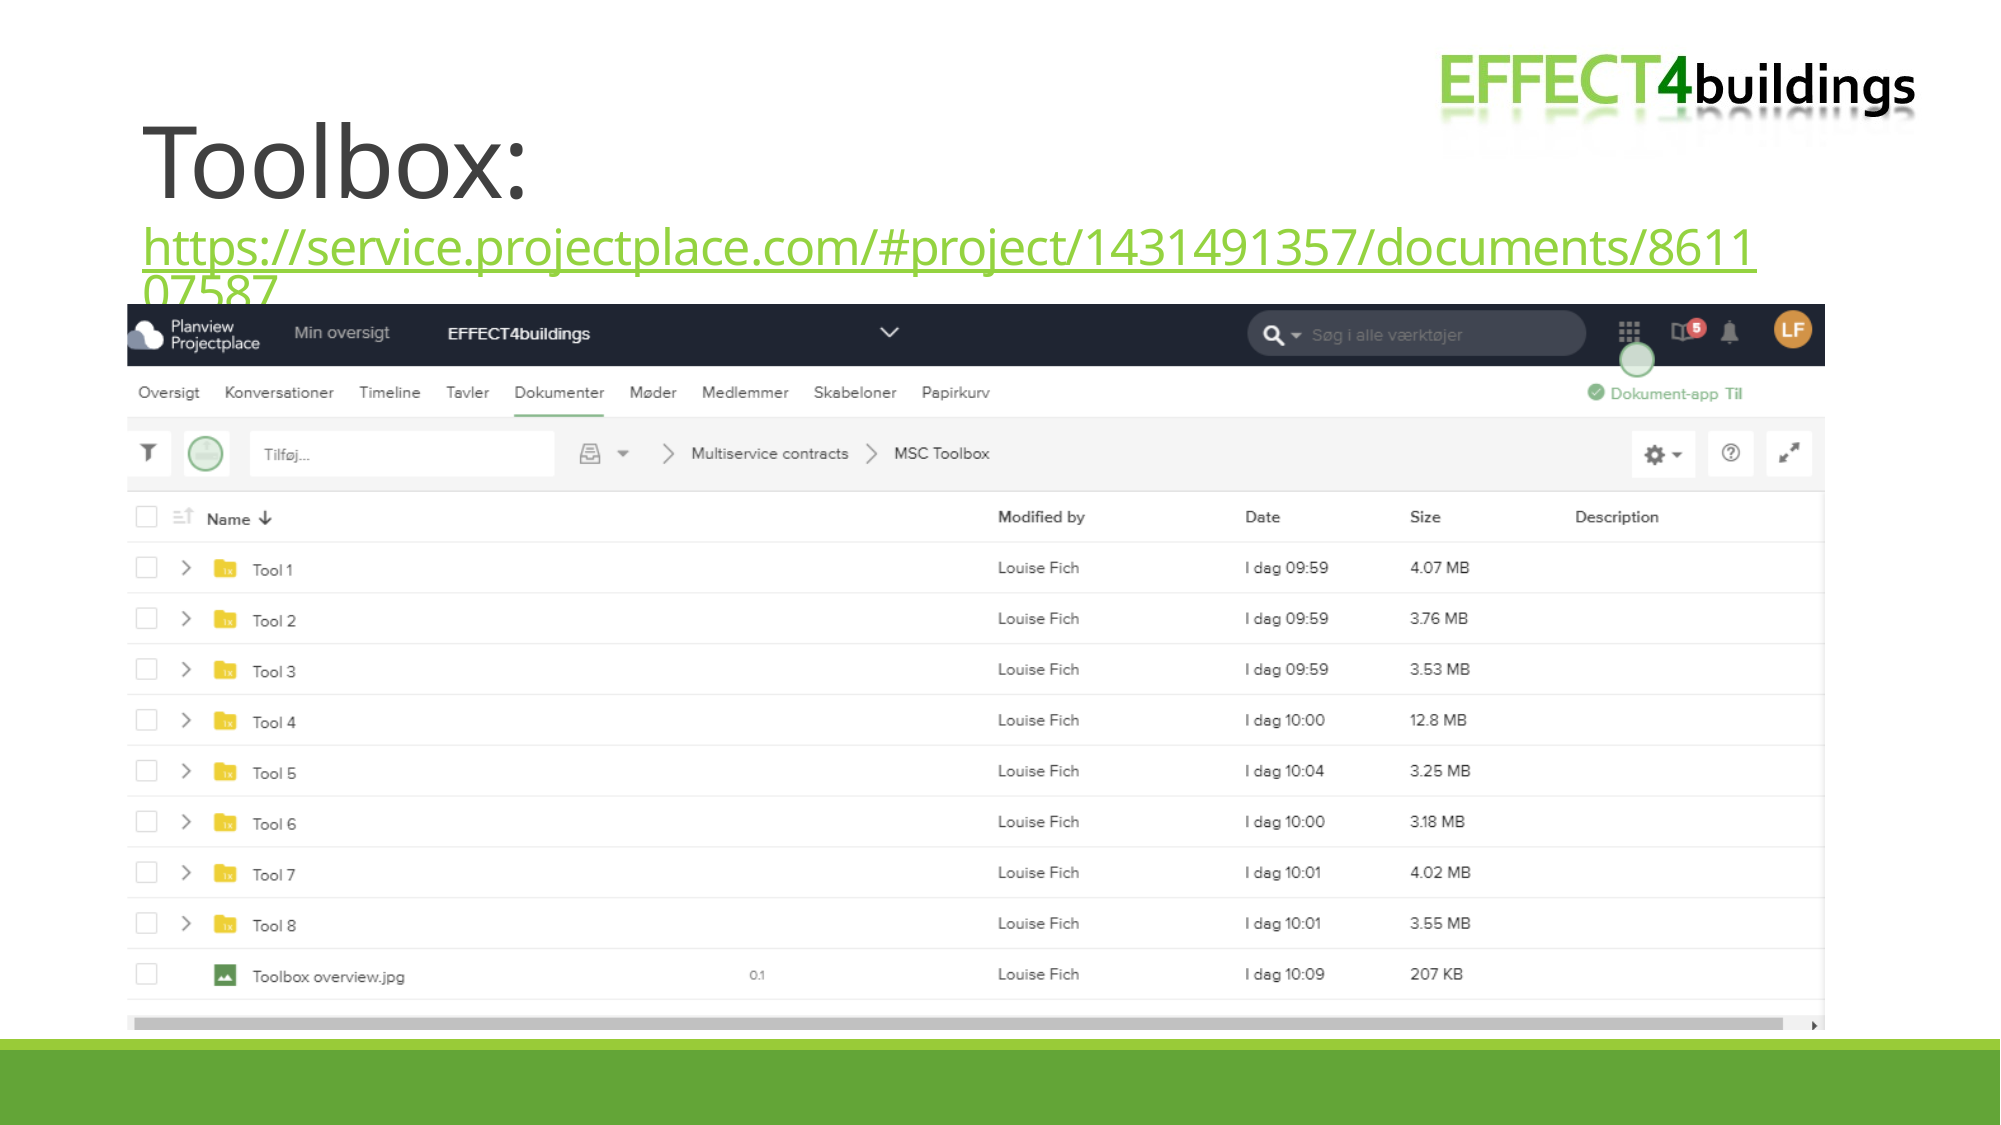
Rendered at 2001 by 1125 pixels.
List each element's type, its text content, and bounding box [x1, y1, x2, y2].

picture [1356, 29, 2000, 203]
title Toolbox: https://service.projectplace.com/#project/1431491357/documents/861107587 [127, 46, 1778, 285]
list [126, 303, 1826, 1030]
